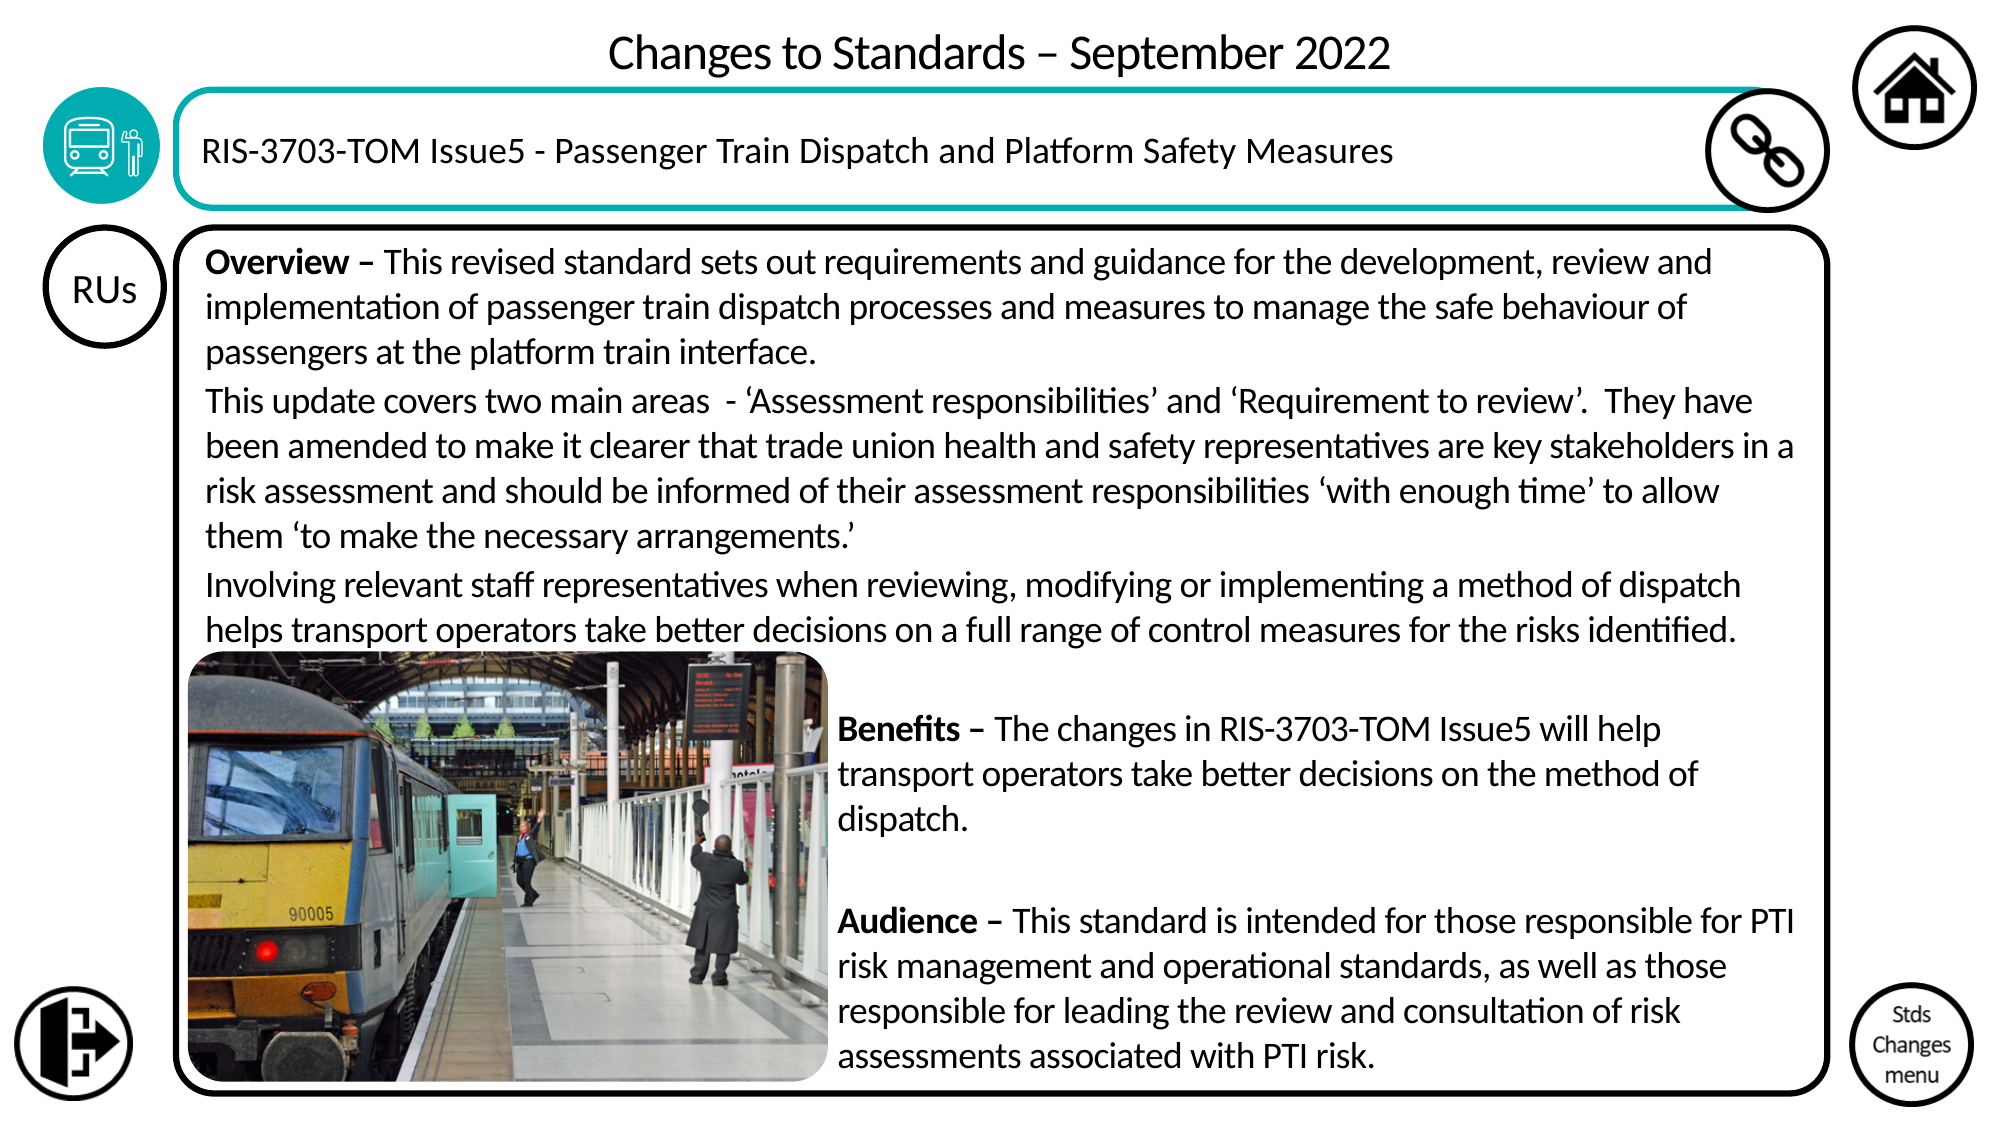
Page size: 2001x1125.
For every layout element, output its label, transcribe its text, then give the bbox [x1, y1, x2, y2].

picture [42, 86, 161, 205]
text_box [174, 250, 206, 1094]
text_box Overview – This revised standard sets out requirements and guidance for the development, review and implementation of passenger train dispatch processes and measures to manage the safe behaviour of passengers at the platform train interface. This update covers two main areas - ‘Assessment responsibilities’ and ‘Requirement to review’. They have been amended to make it clearer that trade union health and safety representatives are key stakeholders in a risk assessment and should be informed of their assessment responsibilities ‘with enough time’ to allow them ‘to make the necessary arrangements.’ Involving relevant staff representatives when reviewing, modifying or implementing a method of dispatch helps transport operators take better decisions on a full range of control measures for the risks identified. Benefits – The changes in RIS-3703-TOM Issue5 will help transport operators take better decisions on the method of dispatch. Audience – This standard is intended for those responsible for PTI risk management and operational standards, as well as those responsible for leading the review and consultation of risk assessments associated with PTI risk. [178, 217, 1829, 1095]
text_box Changes to Standards – September 2022 [394, 0, 1606, 100]
picture [14, 986, 133, 1101]
picture [1849, 982, 1974, 1107]
picture [1705, 88, 1830, 213]
text_box RUs [44, 226, 165, 347]
text_box RIS-3703-TOM Issue5 - Passenger Train Dispatch and Platform Safety Measures [175, 88, 1705, 209]
picture [1851, 25, 1977, 150]
picture [187, 651, 828, 1082]
